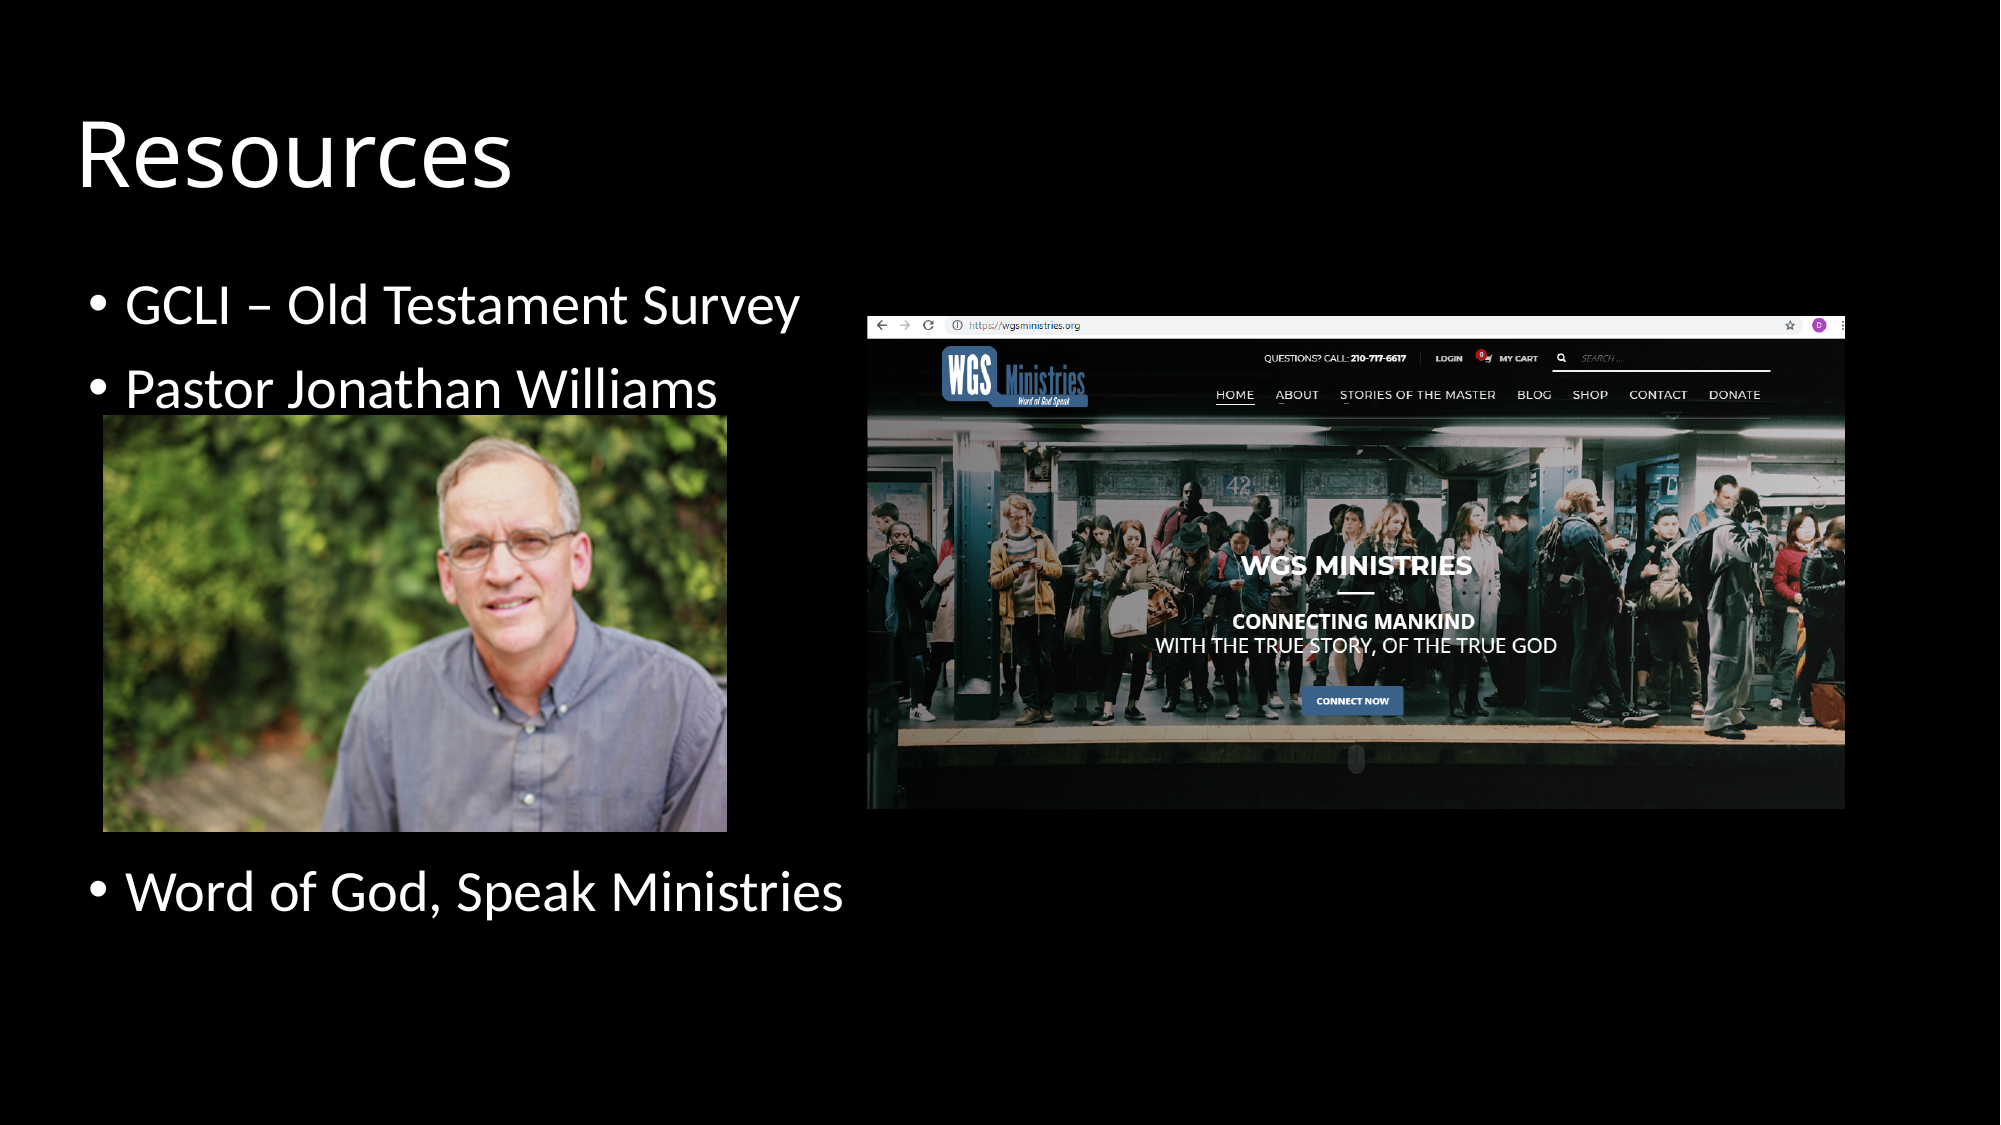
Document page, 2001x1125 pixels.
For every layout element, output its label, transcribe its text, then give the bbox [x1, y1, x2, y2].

list GCLI – Old Testament Survey Pastor Jonathan Williams Word of God, Speak Ministries [73, 266, 1799, 981]
title Resources [59, 49, 1785, 267]
picture [103, 415, 727, 832]
picture [867, 316, 1846, 809]
